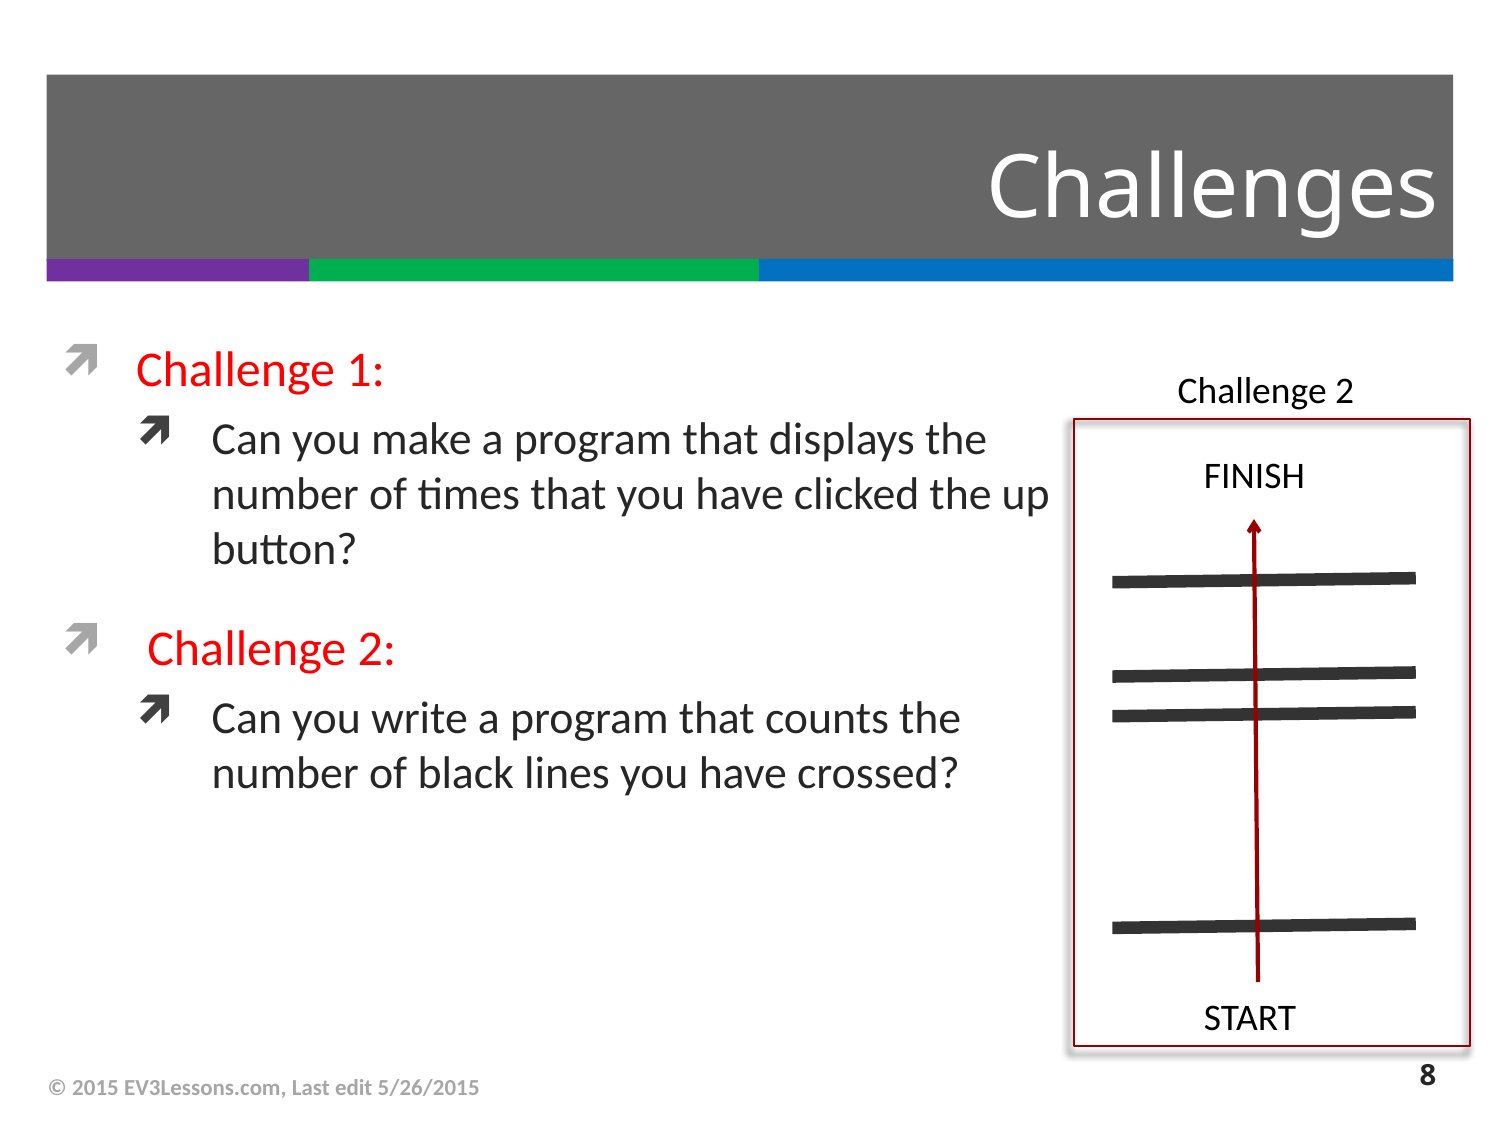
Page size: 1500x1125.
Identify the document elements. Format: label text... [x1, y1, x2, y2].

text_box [1263, 711, 1417, 717]
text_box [1111, 923, 1246, 929]
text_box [1253, 518, 1259, 983]
title Challenges [46, 103, 1454, 263]
text_box Challenge 2 [1162, 358, 1374, 419]
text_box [1263, 671, 1417, 677]
text_box [1073, 418, 1471, 1047]
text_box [1111, 711, 1246, 717]
slide_number 8 [1348, 1062, 1452, 1106]
list Challenge 1: Can you make a program that displays the number of times that you have clicked the up button? Challenge 2: Can you write a program that counts the number of black lines you have crossed? [46, 328, 1074, 1046]
footer © 2015 EV3Lessons.com, Last edit 5/26/2015 [32, 1055, 1038, 1116]
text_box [1263, 923, 1417, 929]
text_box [1263, 577, 1417, 583]
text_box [1111, 577, 1246, 583]
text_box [1111, 671, 1246, 677]
